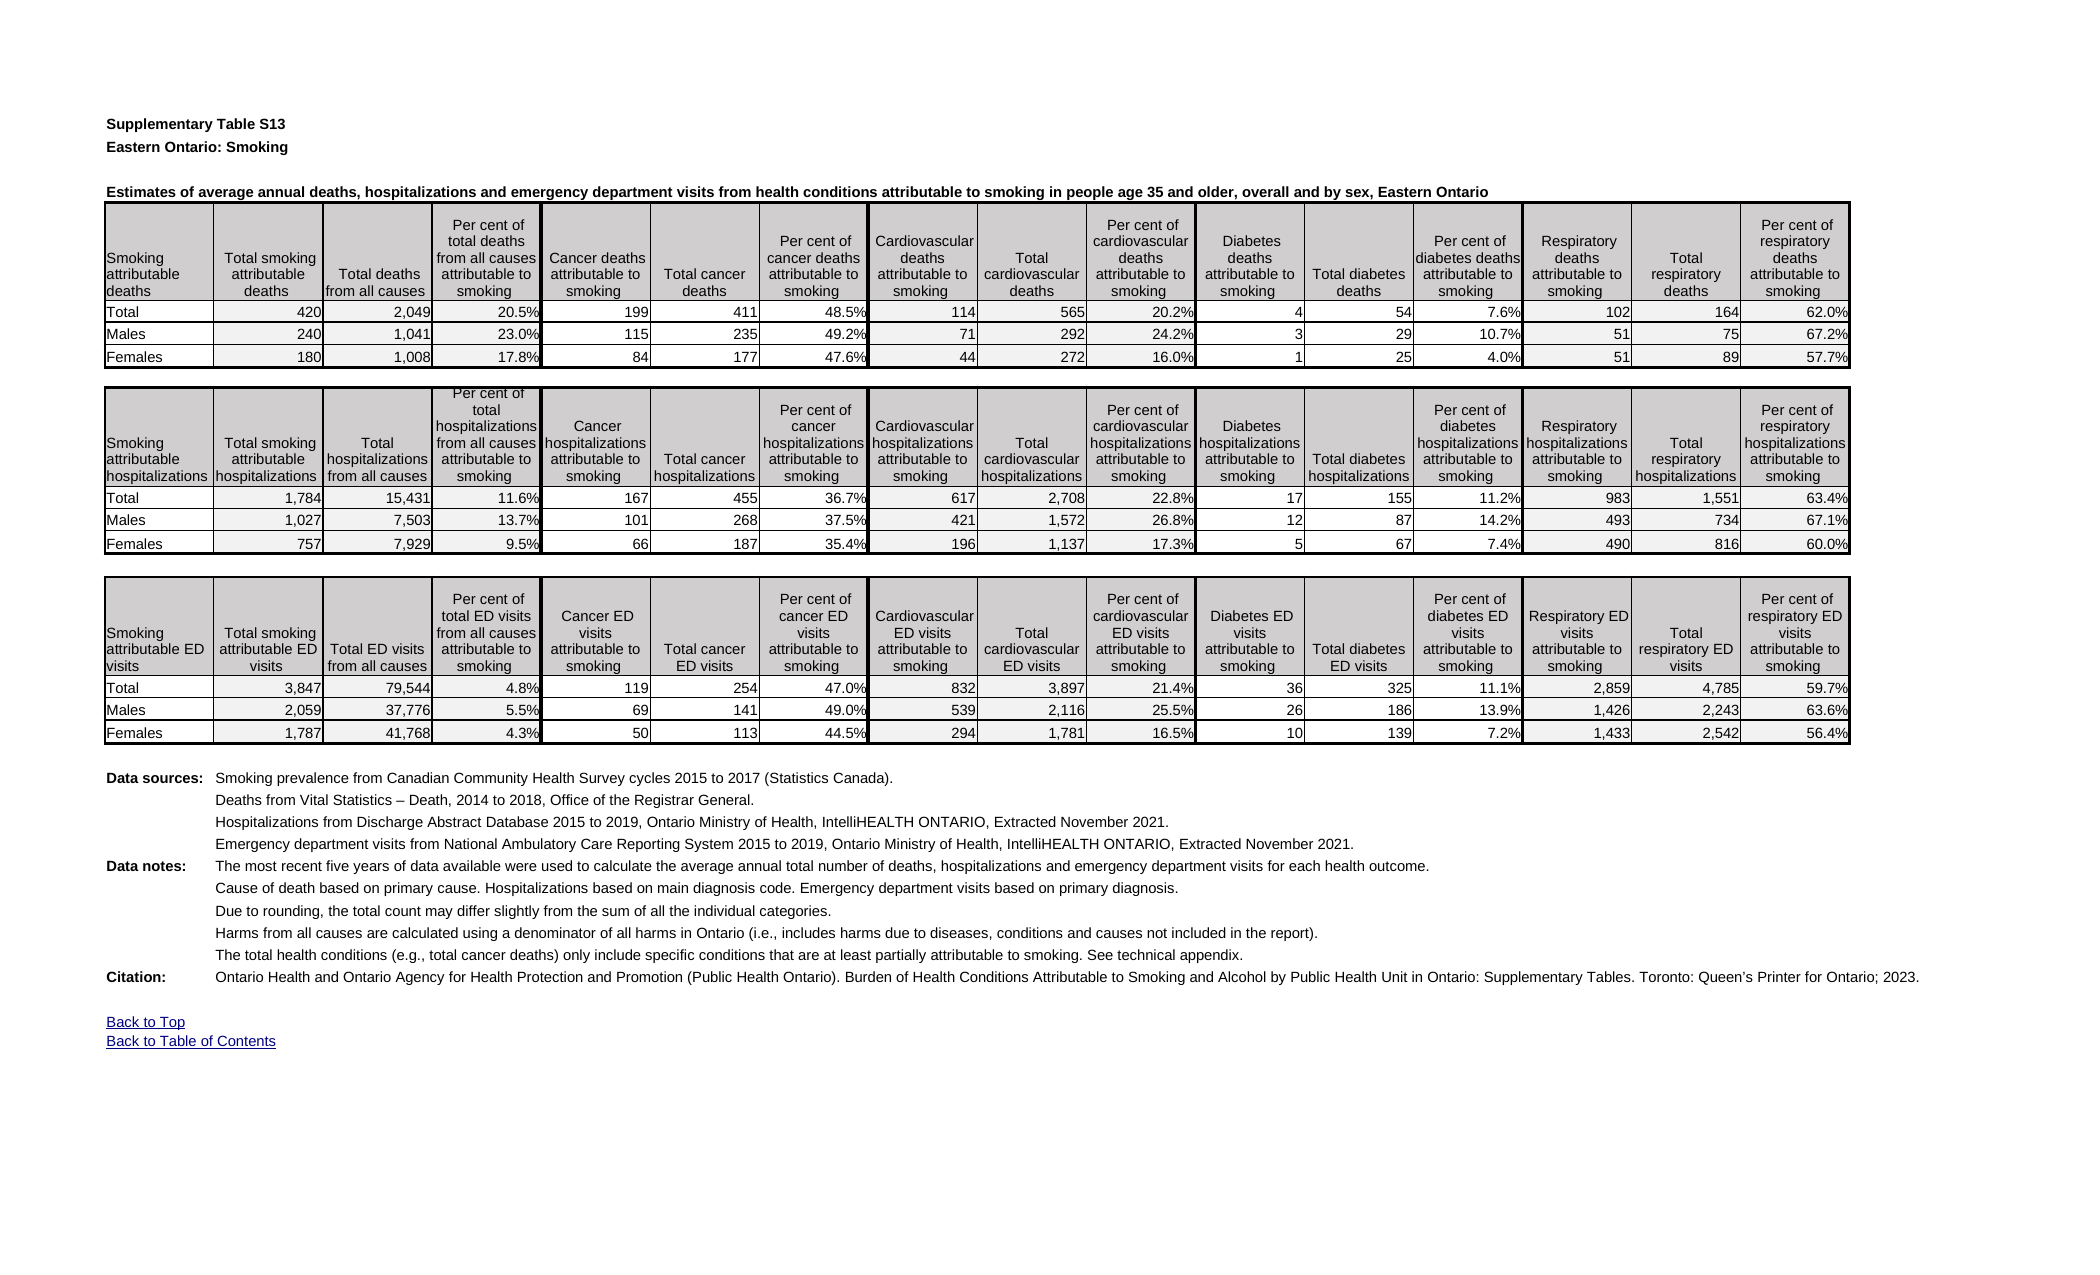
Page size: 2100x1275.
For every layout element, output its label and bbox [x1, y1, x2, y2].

table_header [105, 112, 214, 134]
